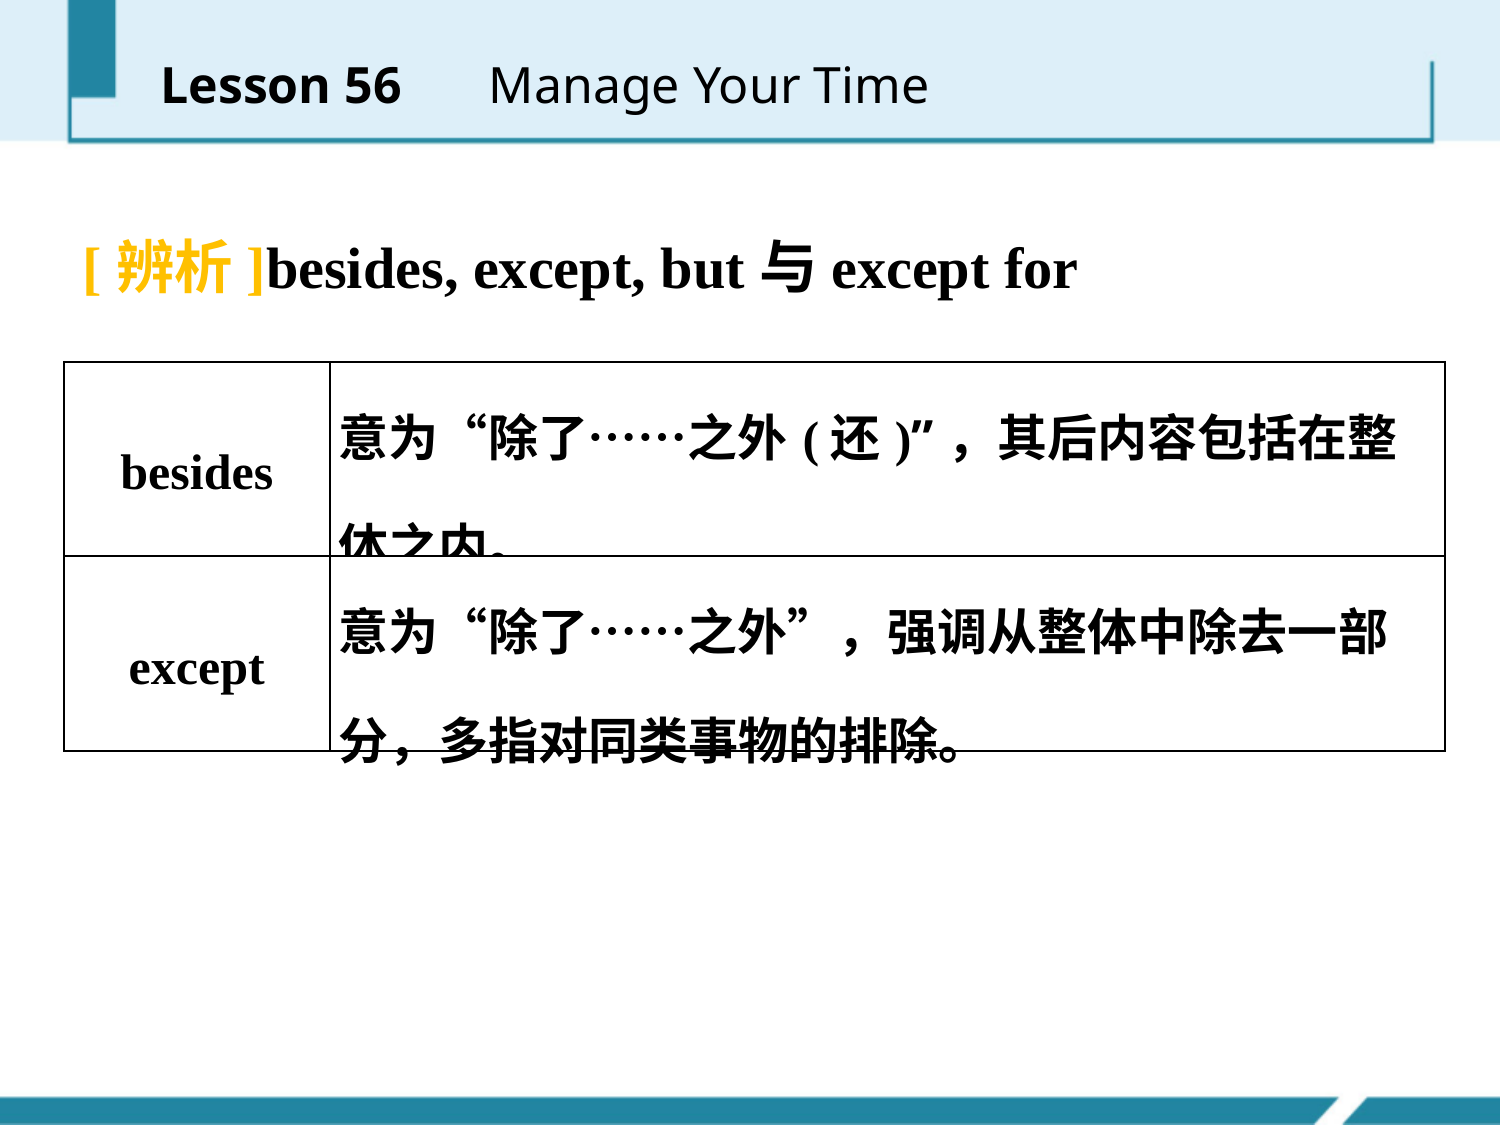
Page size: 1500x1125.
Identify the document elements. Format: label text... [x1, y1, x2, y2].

picture [0, 0, 1500, 1125]
text_box [辨析]besides, except, but与except for [67, 188, 1432, 308]
table_cell 意为“除了……之外”，强调从整体中除去一部分，多指对同类事物的排除。 [331, 557, 1444, 750]
text_box Lesson 56 Manage Your Time [117, 15, 974, 121]
table_header 意为“除了……之外(还)”，其后内容包括在整体之内。 [331, 363, 1444, 555]
table_cell except [65, 557, 329, 750]
table_header besides [65, 363, 329, 555]
